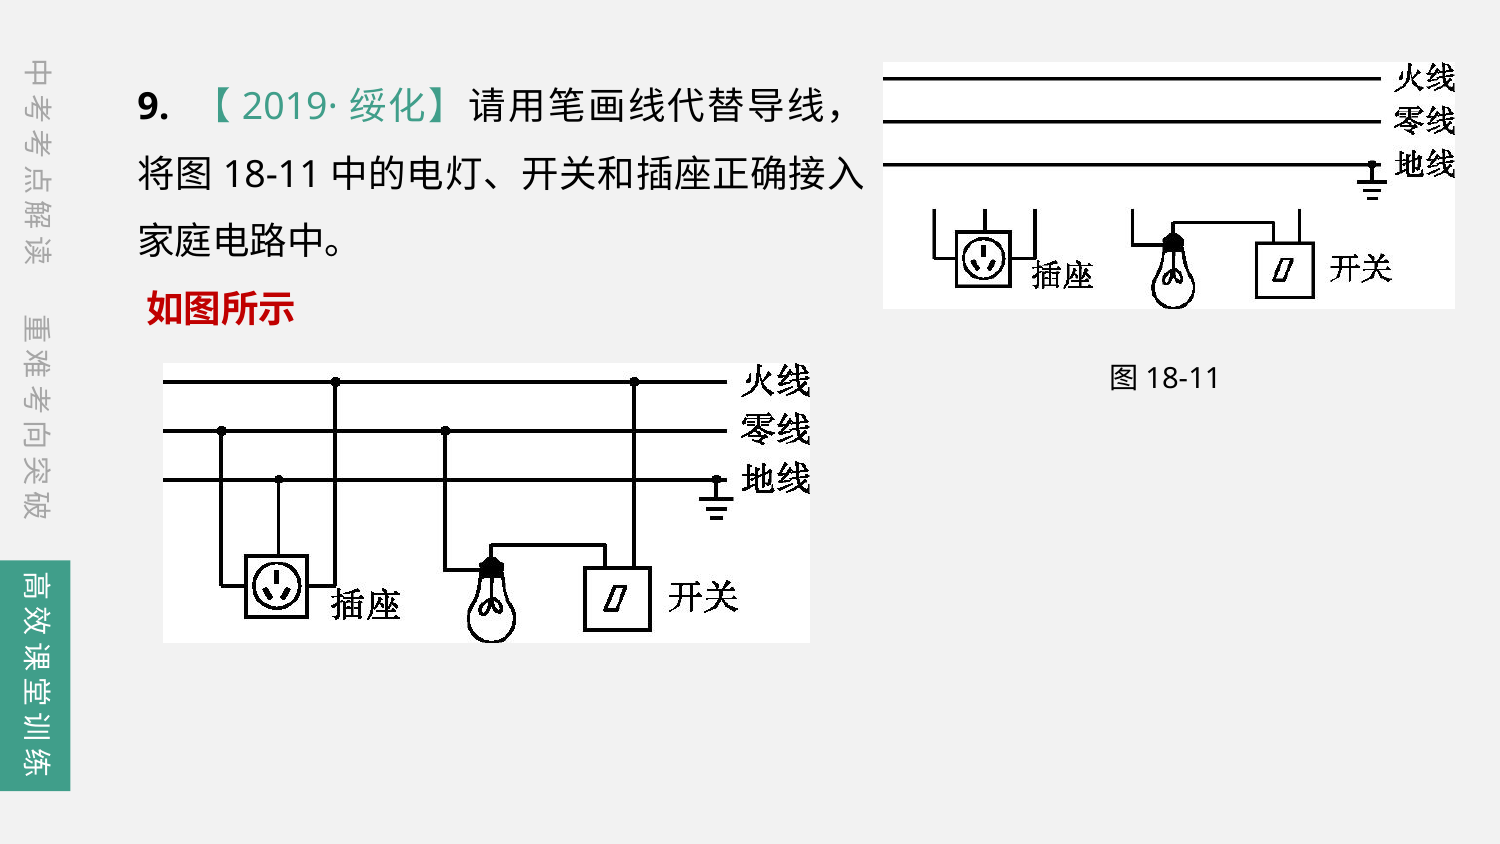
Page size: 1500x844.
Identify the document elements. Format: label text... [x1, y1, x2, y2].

picture [163, 363, 810, 644]
text_box 如图所示 [131, 277, 350, 338]
text_box 9. 【2019·绥化】请用笔画线代替导线，将图18-11中的电灯、开关和插座正确接入家庭电路中。 [131, 53, 871, 268]
text_box [0, 559, 71, 792]
text_box 图18-11 [1094, 351, 1237, 402]
picture [883, 62, 1455, 309]
text_box 中考考点解读 [15, 47, 63, 278]
text_box 高效课堂训练 [15, 559, 63, 790]
text_box 重难考向突破 [15, 302, 63, 534]
